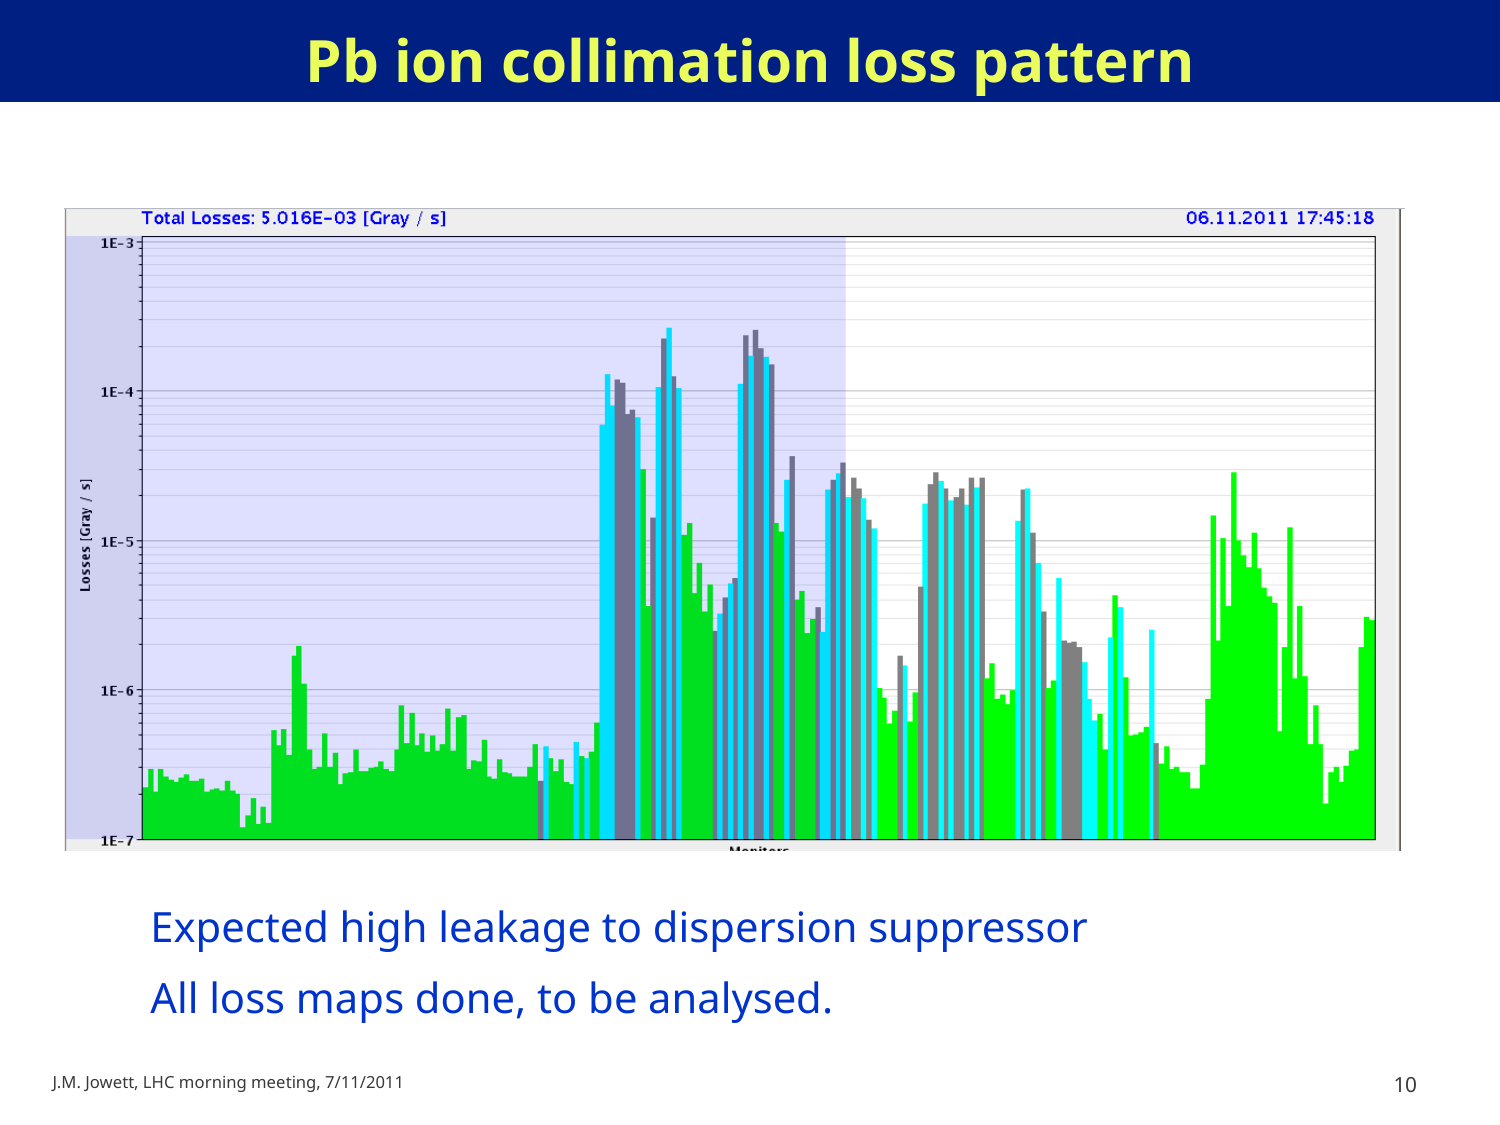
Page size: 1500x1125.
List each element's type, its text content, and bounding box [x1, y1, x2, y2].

slide_number 10 [1119, 1063, 1433, 1102]
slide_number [37, 1063, 751, 1102]
text_box Expected high leakage to dispersion suppressor All loss maps done, to be analysed. [135, 893, 1164, 1029]
title Pb ion collimation loss pattern [0, 0, 1500, 103]
picture [64, 207, 1405, 852]
